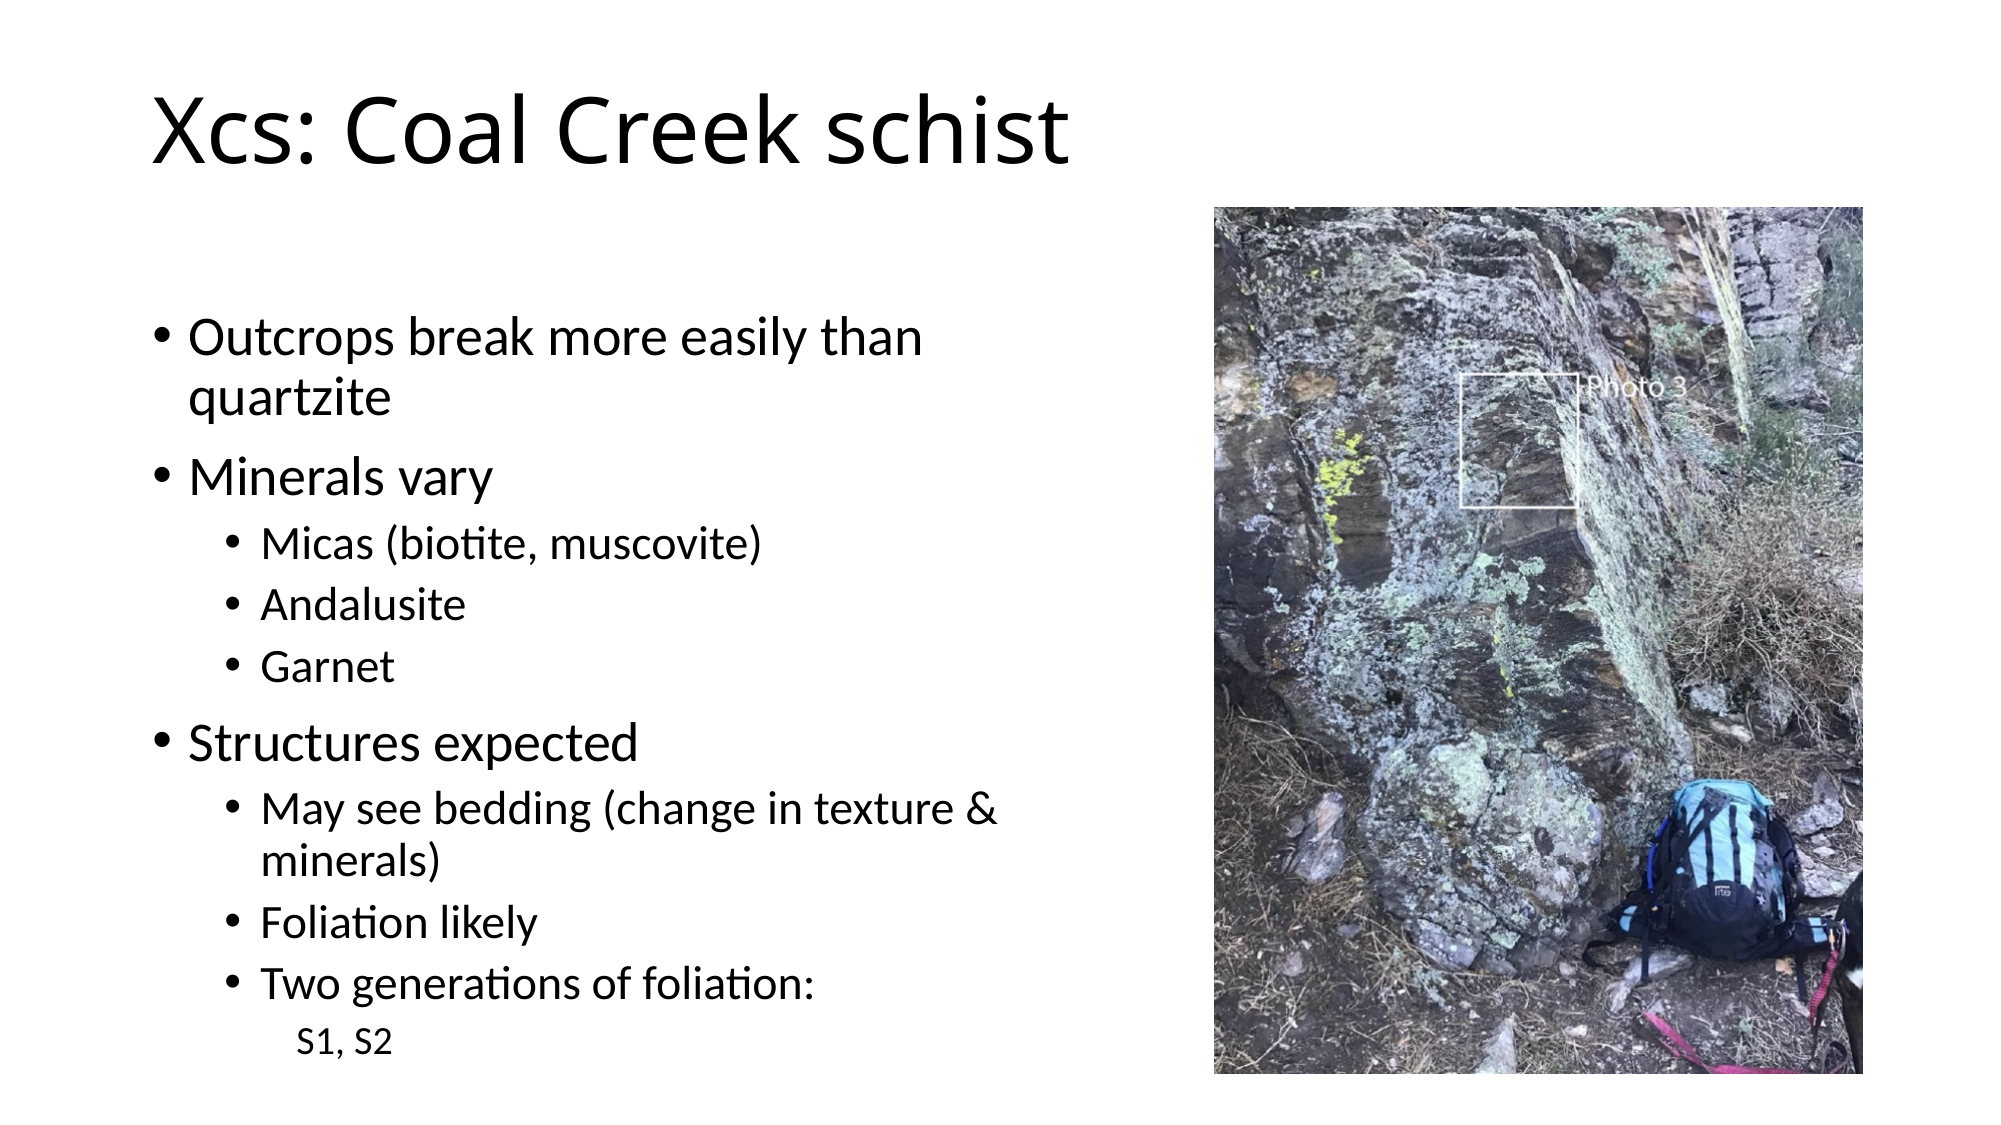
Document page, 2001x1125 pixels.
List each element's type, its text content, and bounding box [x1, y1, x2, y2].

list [1214, 207, 1863, 1074]
list Outcrops break more easily than quartzite Minerals vary Micas (biotite, muscovite) Andalusite Garnet Structures expected May see bedding (change in texture & minerals) Foliation likely Two generations of foliation: S1, S2 [137, 299, 1093, 1074]
title Xcs: Coal Creek schist [137, 59, 1863, 208]
